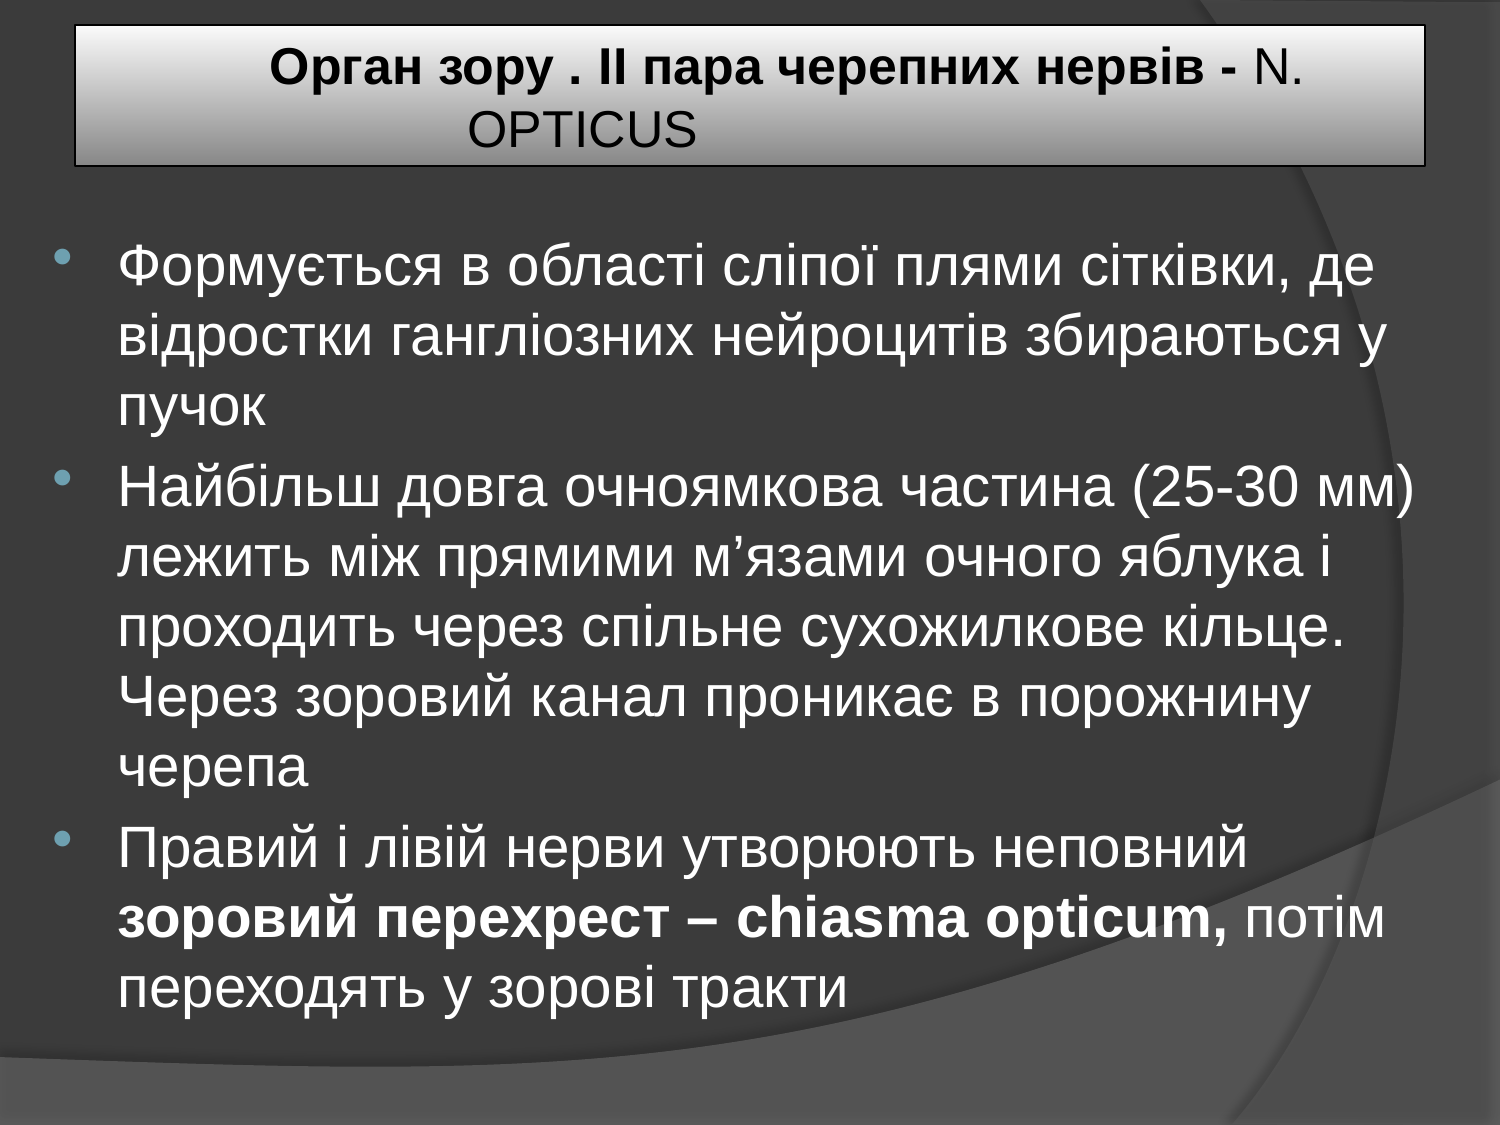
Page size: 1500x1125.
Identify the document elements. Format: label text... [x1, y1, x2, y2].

title Орган зору . II пара черепних нервів - N. OPTICUS [74, 24, 1426, 167]
list Формується в області сліпої плями сітківки, де відростки гангліозних нейроцитів збираються у пучок Найбільш довга очноямкова частина (25-30 мм) лежить між прямими м’язами очного яблука і проходить через спільне сухожилкове кільце. Через зоровий канал проникає в порожнину черепа Правий і лівій нерви утворюють неповний зоровий перехрест – chiasma opticum, потім переходять у зорові тракти [33, 219, 1471, 1071]
